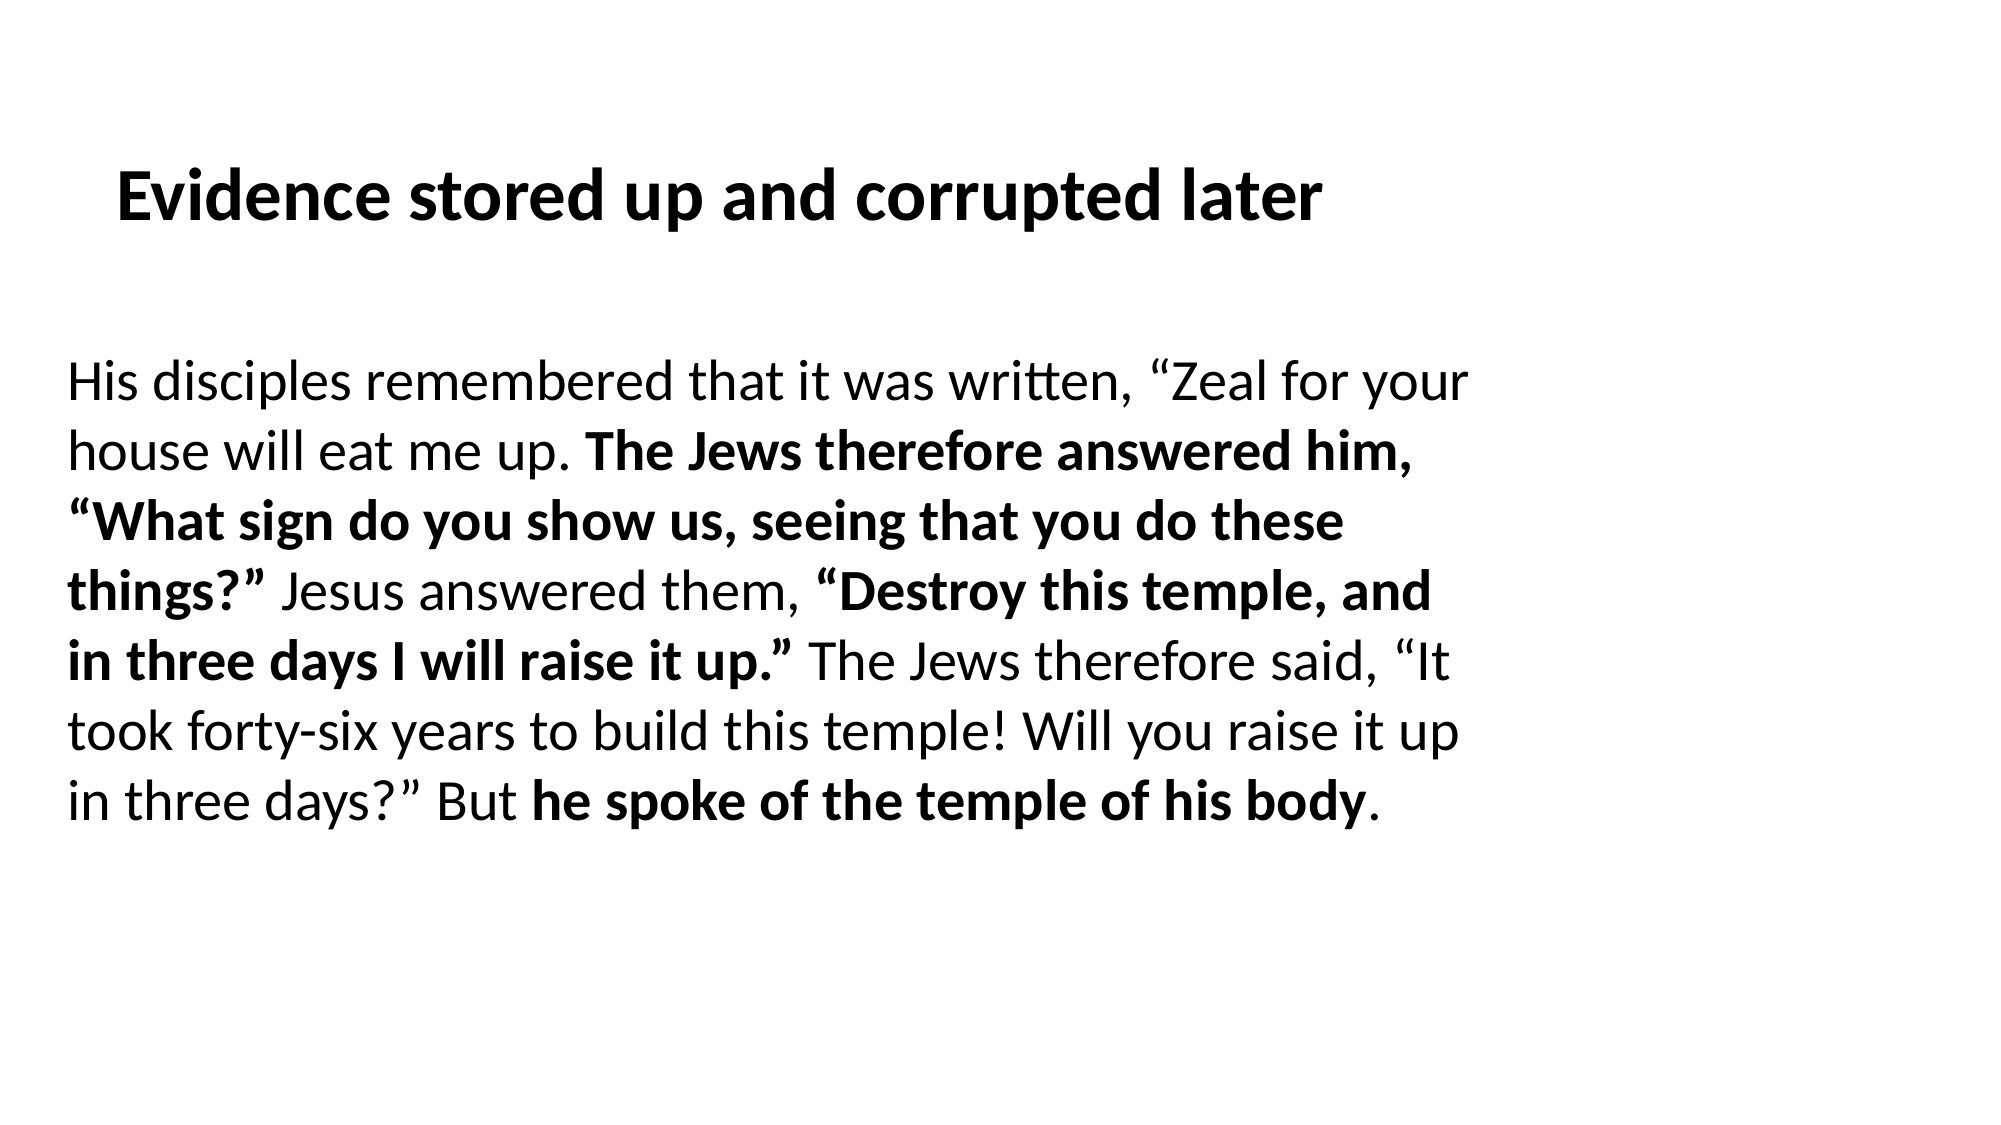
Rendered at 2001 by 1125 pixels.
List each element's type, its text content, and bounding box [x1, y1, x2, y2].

text_box His disciples remembered that it was written, “Zeal for your house will eat me up. The Jews therefore answered him, “What sign do you show us, seeing that you do these things?” Jesus answered them, “Destroy this temple, and in three days I will raise it up.” The Jews therefore said, “It took forty-six years to build this temple! Will you raise it up in three days?” But he spoke of the temple of his body. [52, 335, 1494, 840]
text_box Evidence stored up and corrupted later [101, 138, 1341, 244]
